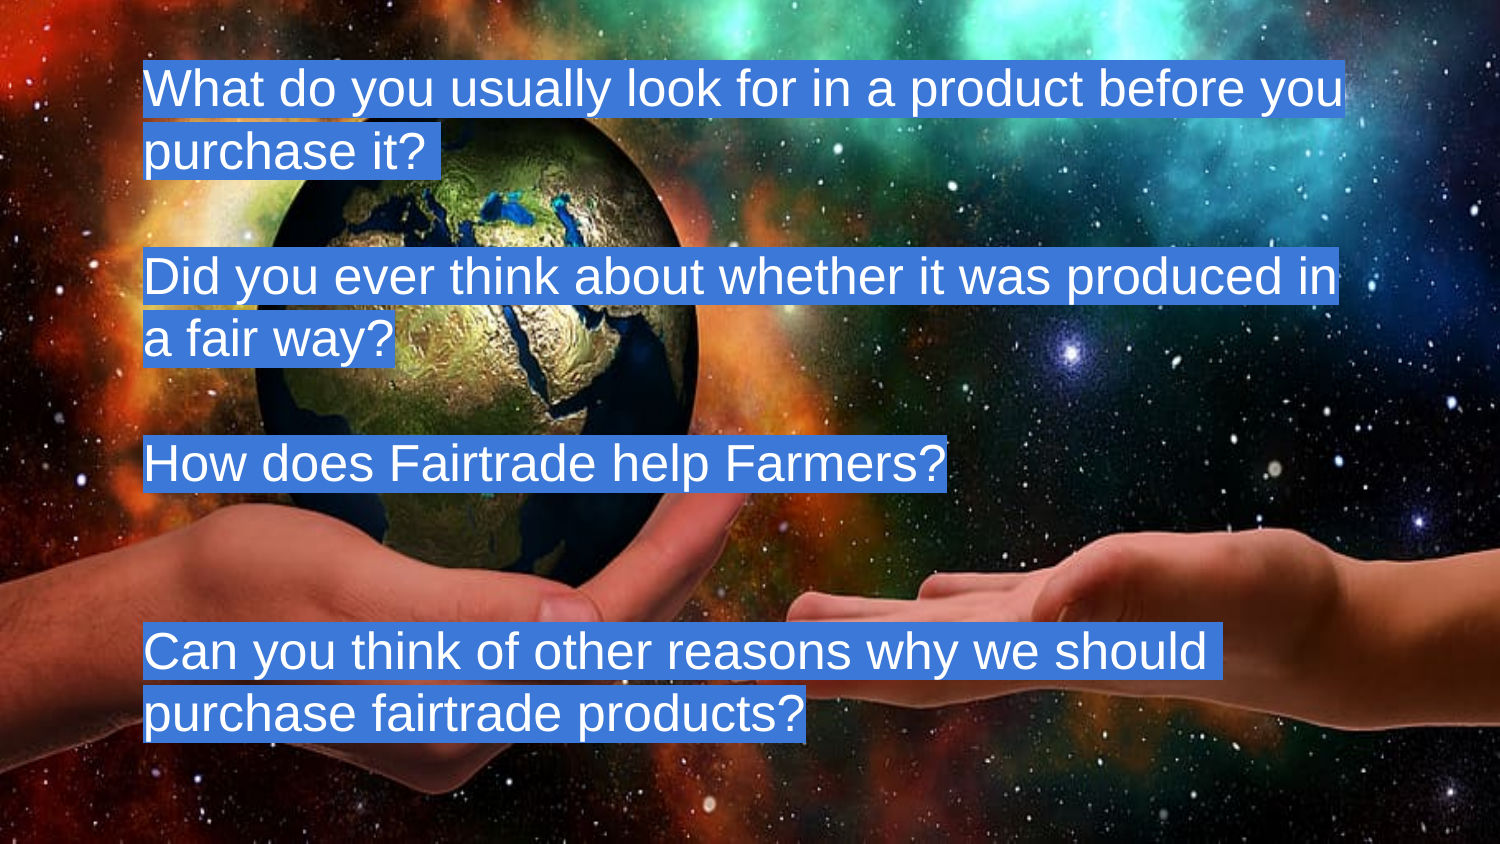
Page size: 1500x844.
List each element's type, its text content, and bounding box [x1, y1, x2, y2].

text_box What do you usually look for in a product before you purchase it? Did you ever think about whether it was produced in a fair way? How does Fairtrade help Farmers? Can you think of other reasons why we should purchase fairtrade products? [127, 39, 1372, 757]
picture [0, 0, 1500, 844]
